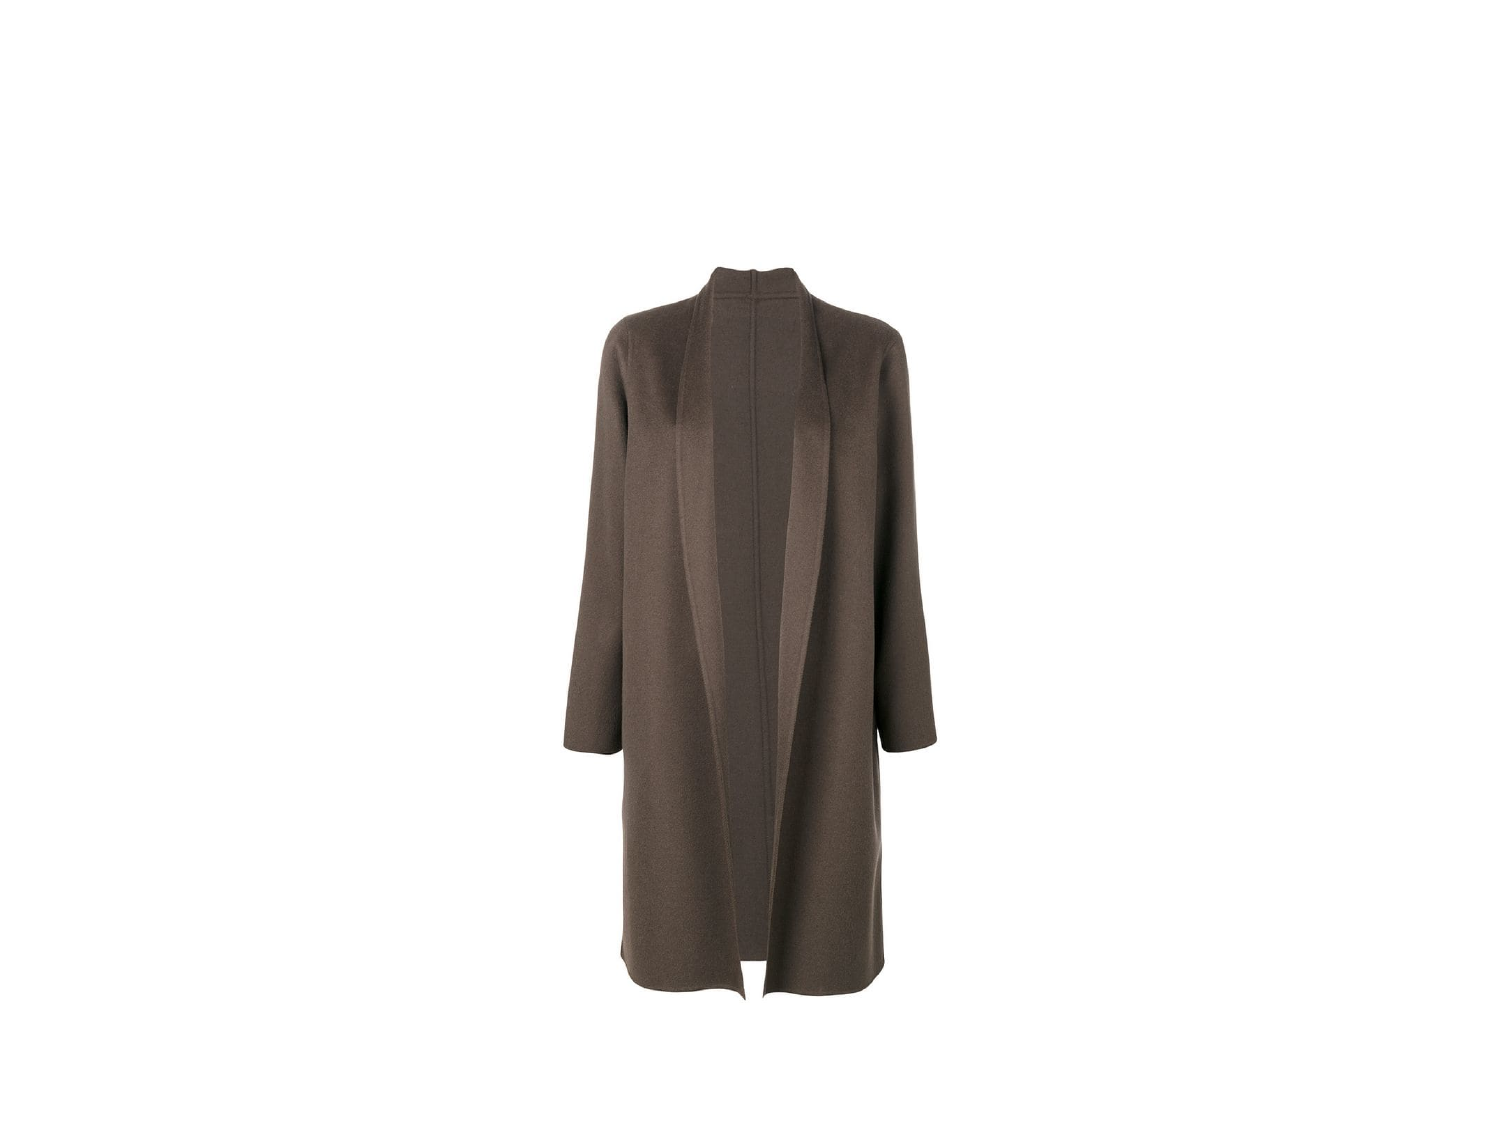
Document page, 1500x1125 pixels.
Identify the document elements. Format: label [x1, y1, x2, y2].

list [471, 262, 1029, 1006]
